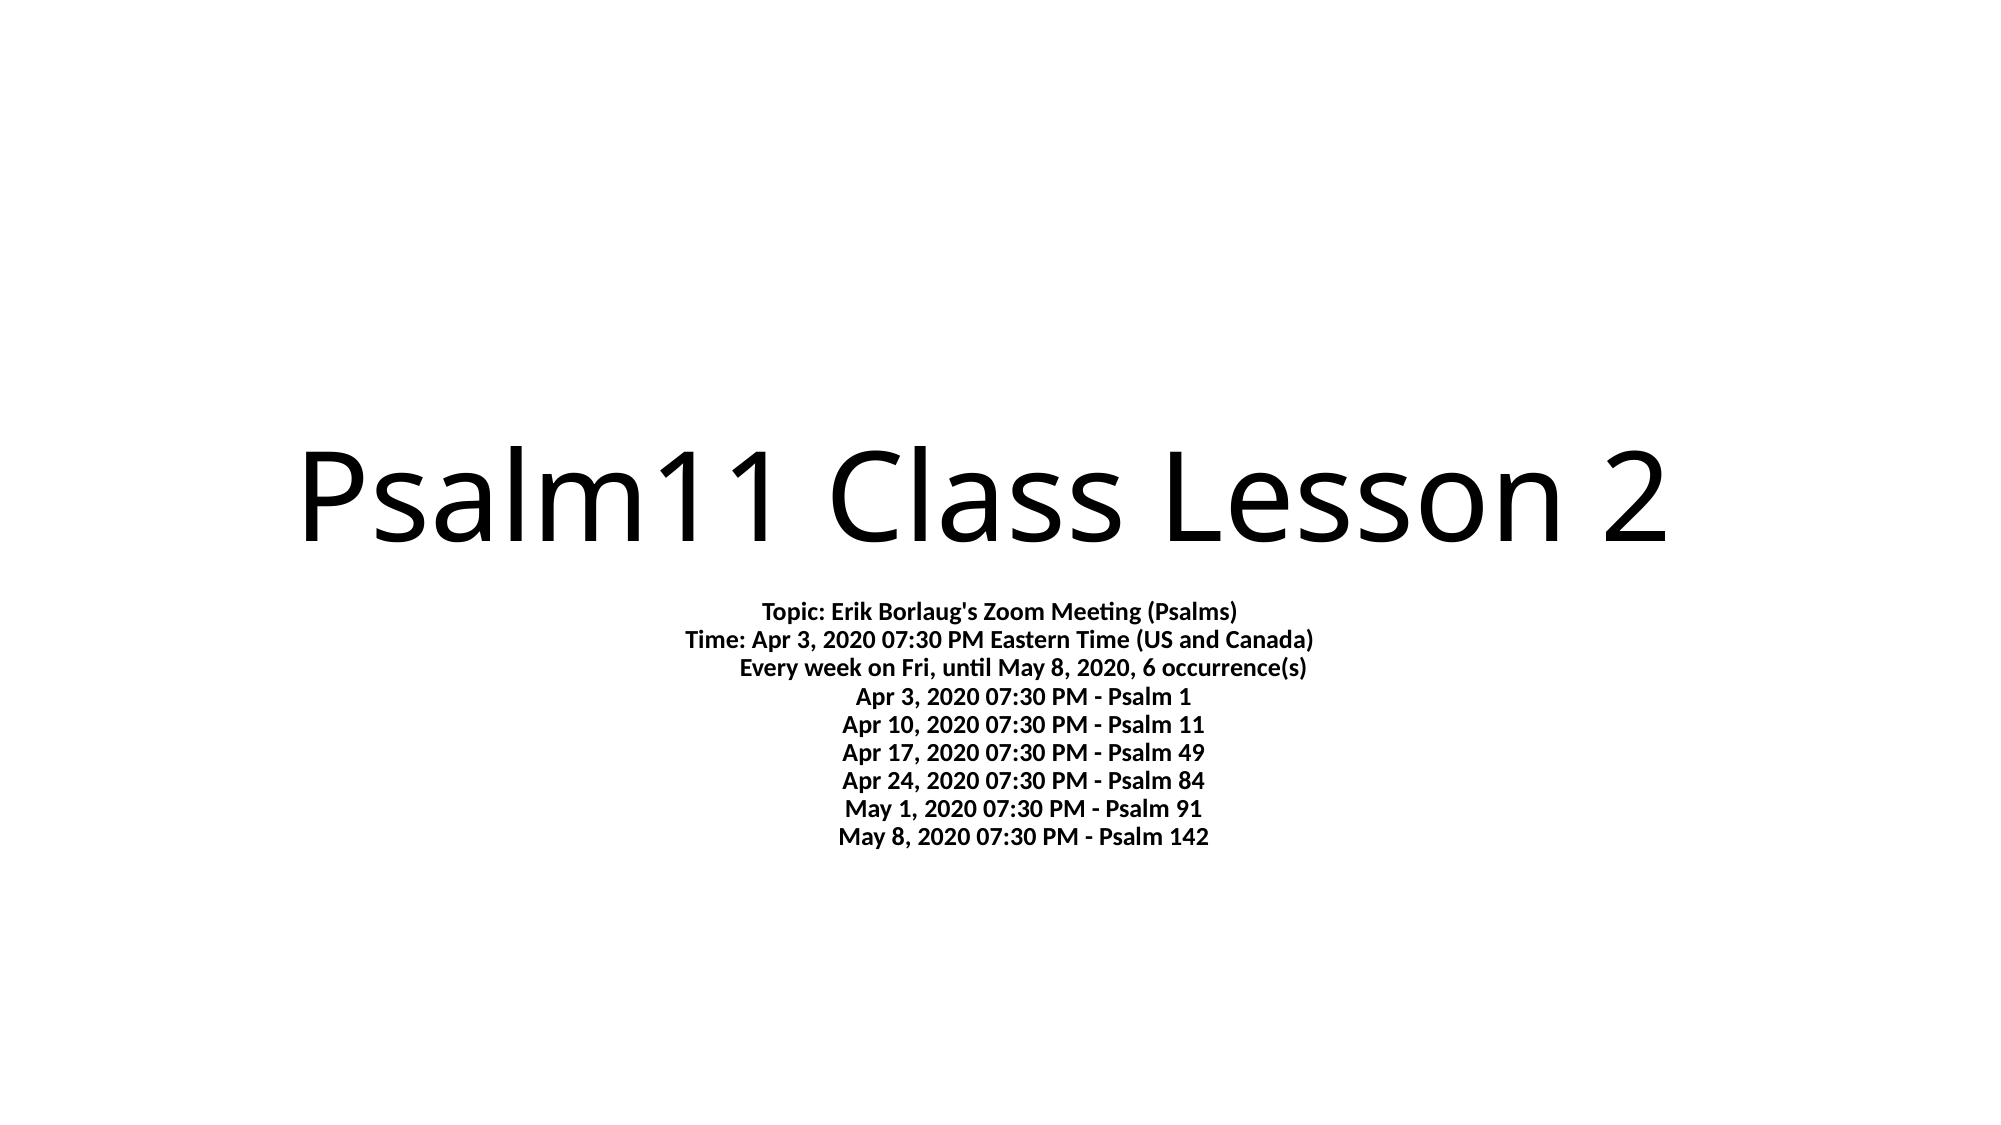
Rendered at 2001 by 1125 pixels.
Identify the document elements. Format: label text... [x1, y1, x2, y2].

subtitle Topic: Erik Borlaug's Zoom Meeting (Psalms) Time: Apr 3, 2020 07:30 PM Eastern Time (US and Canada) Every week on Fri, until May 8, 2020, 6 occurrence(s) Apr 3, 2020 07:30 PM - Psalm 1 Apr 10, 2020 07:30 PM - Psalm 11 Apr 17, 2020 07:30 PM - Psalm 49 Apr 24, 2020 07:30 PM - Psalm 84 May 1, 2020 07:30 PM - Psalm 91 May 8, 2020 07:30 PM - Psalm 142 [249, 590, 1750, 863]
title Psalm11 Class Lesson 2 [249, 184, 1750, 576]
